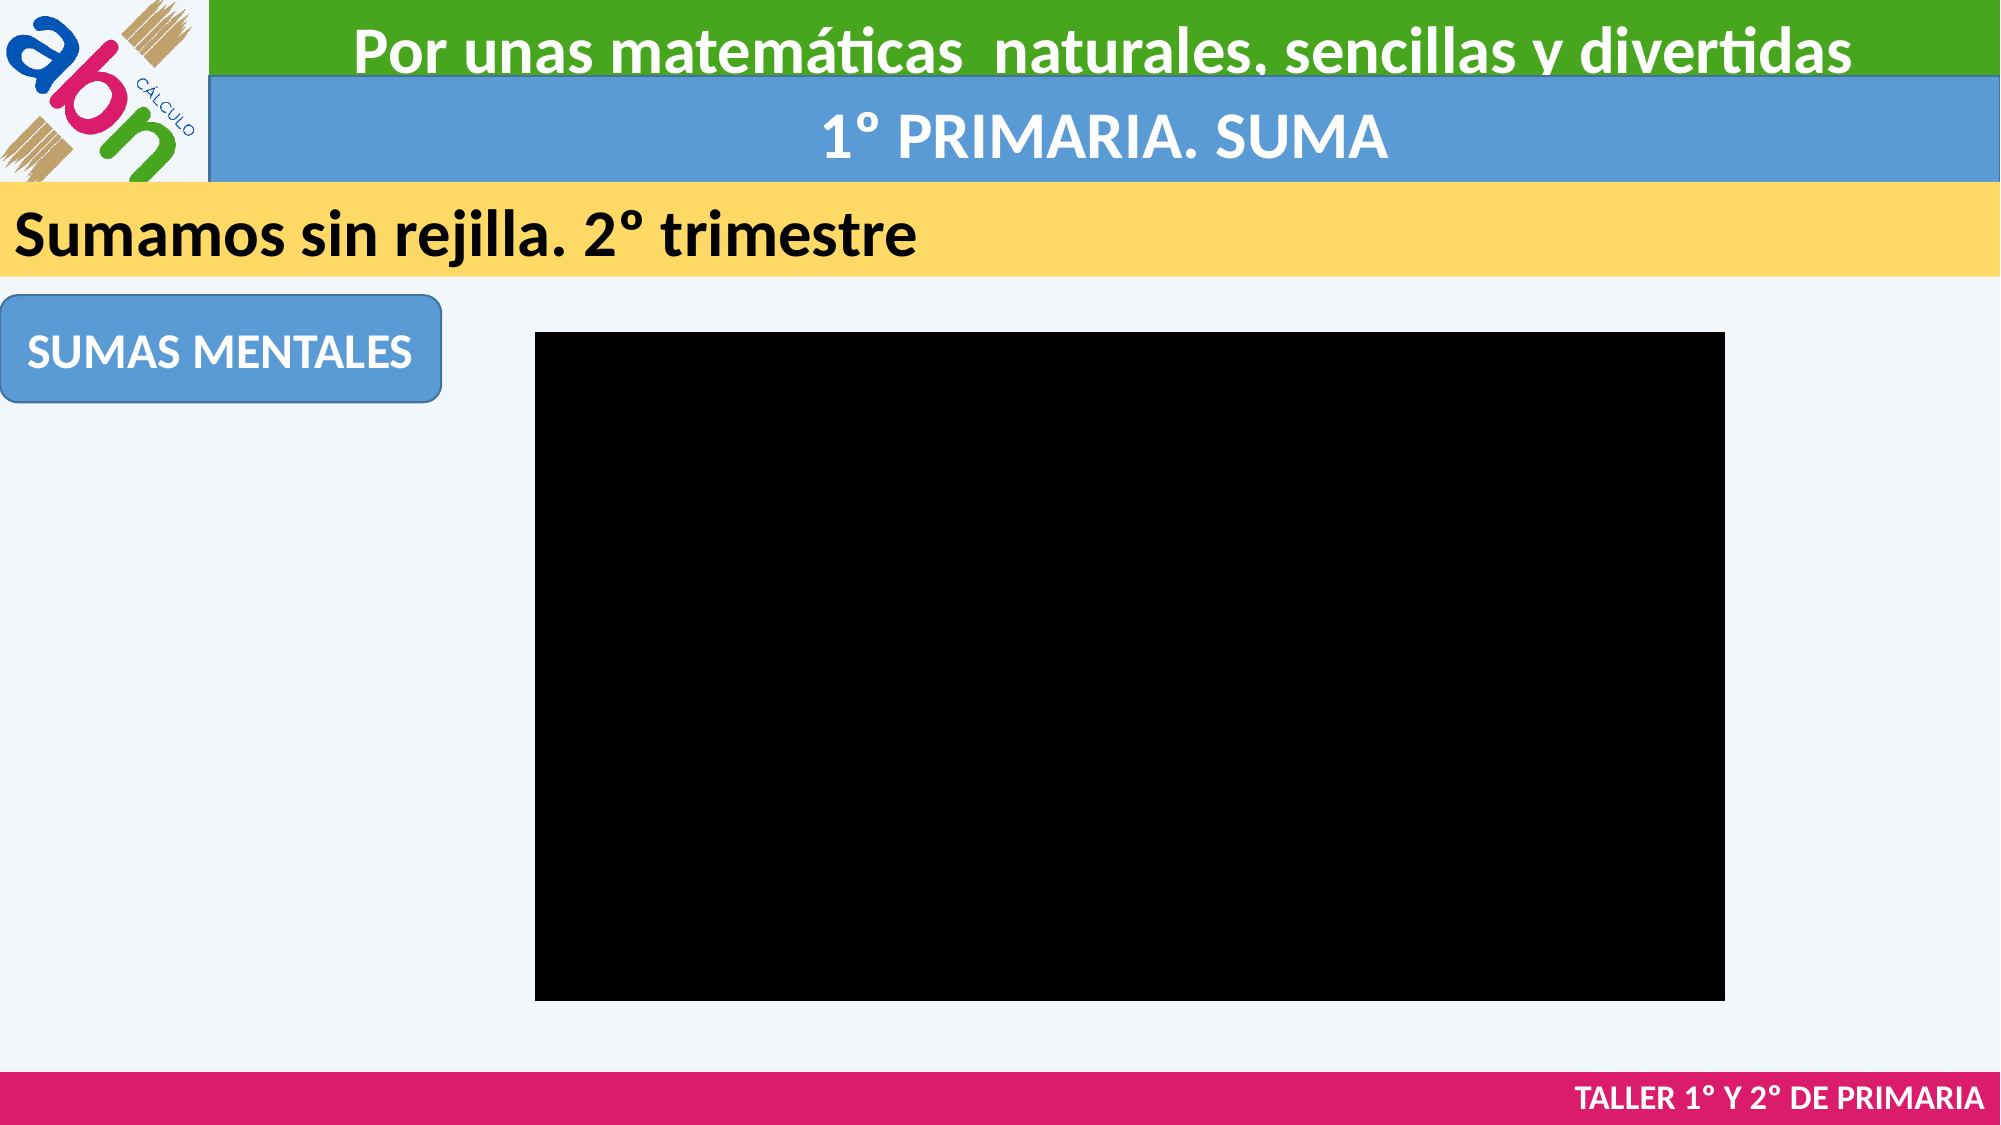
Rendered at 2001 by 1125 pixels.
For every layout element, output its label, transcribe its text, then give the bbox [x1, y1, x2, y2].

text_box Sumamos sin rejilla. 2º trimestre [0, 181, 2000, 277]
text_box 1º PRIMARIA. SUMA [208, 75, 2000, 181]
text_box SUMAS MENTALES [0, 294, 443, 404]
text_box TALLER 1º Y 2º DE PRIMARIA [0, 1072, 2000, 1125]
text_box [534, 331, 1726, 1002]
text_box Por unas matemáticas naturales, sencillas y divertidas [209, 0, 2000, 75]
picture [0, 0, 194, 189]
